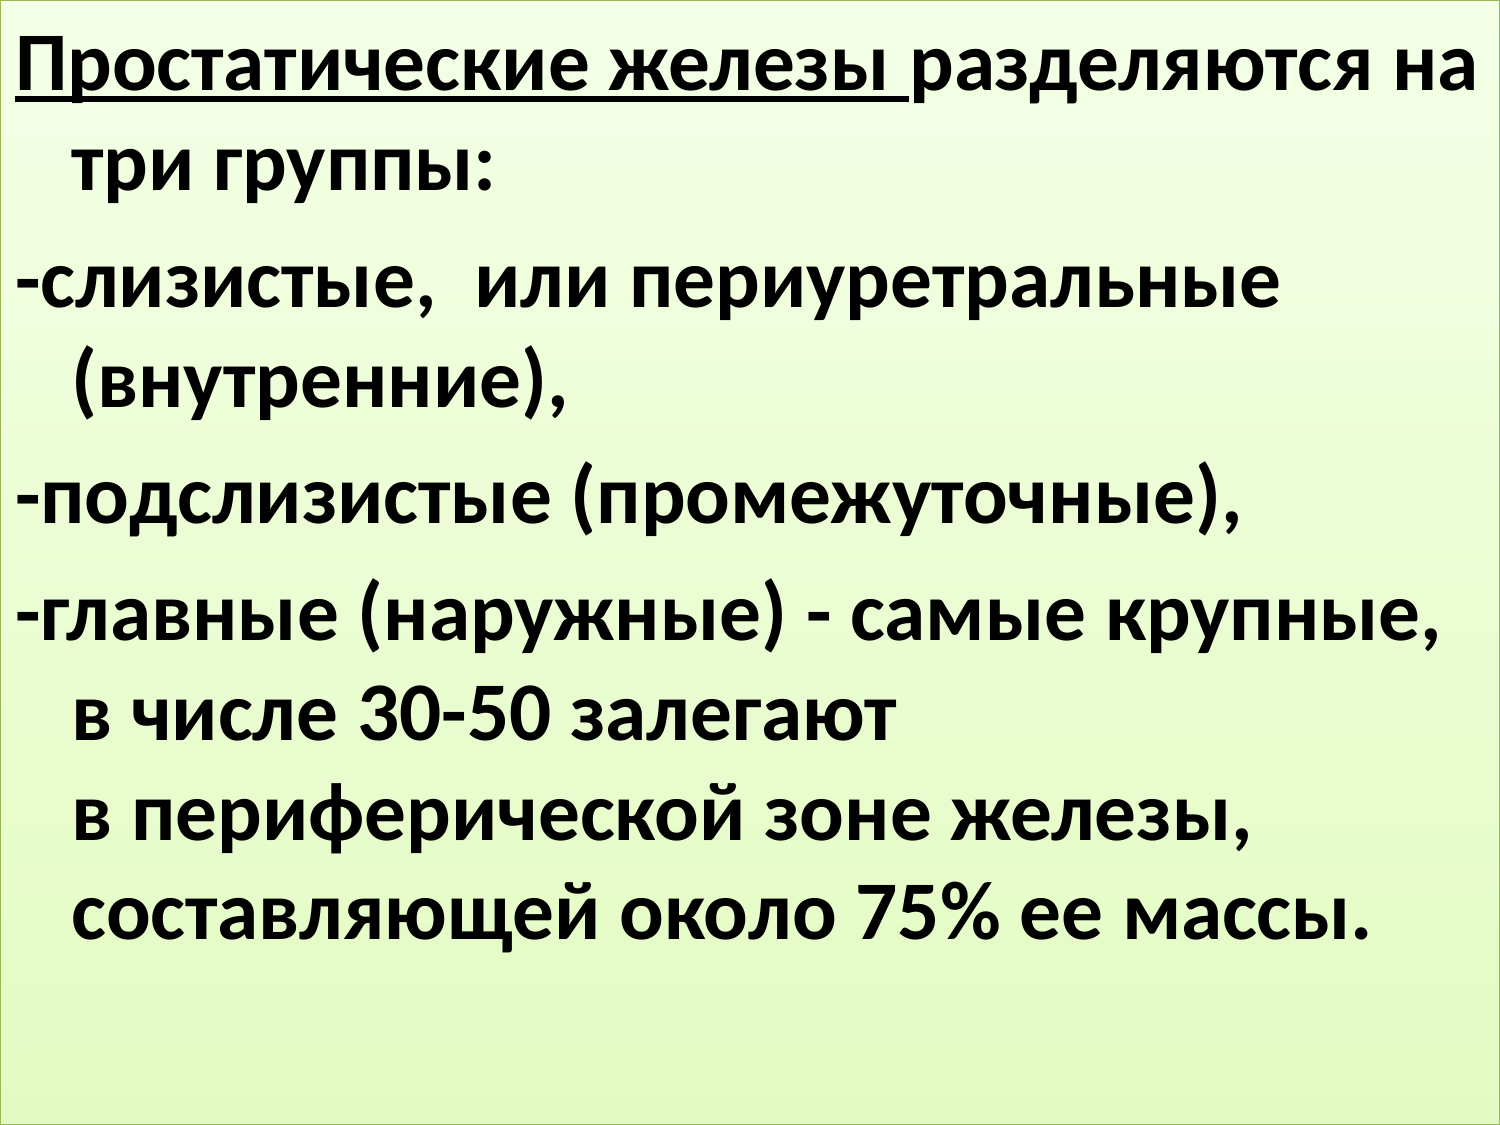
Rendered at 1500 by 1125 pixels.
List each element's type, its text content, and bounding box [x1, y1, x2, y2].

list Простатические железы разделяются на три группы: -слизистые, или периуретральные (внутренние), -подслизистые (промежуточные), -главные (наружные) - самые крупные, в числе 30-50 залегают в периферической зоне железы, составляющей около 75% ее массы. [0, 0, 1500, 1125]
